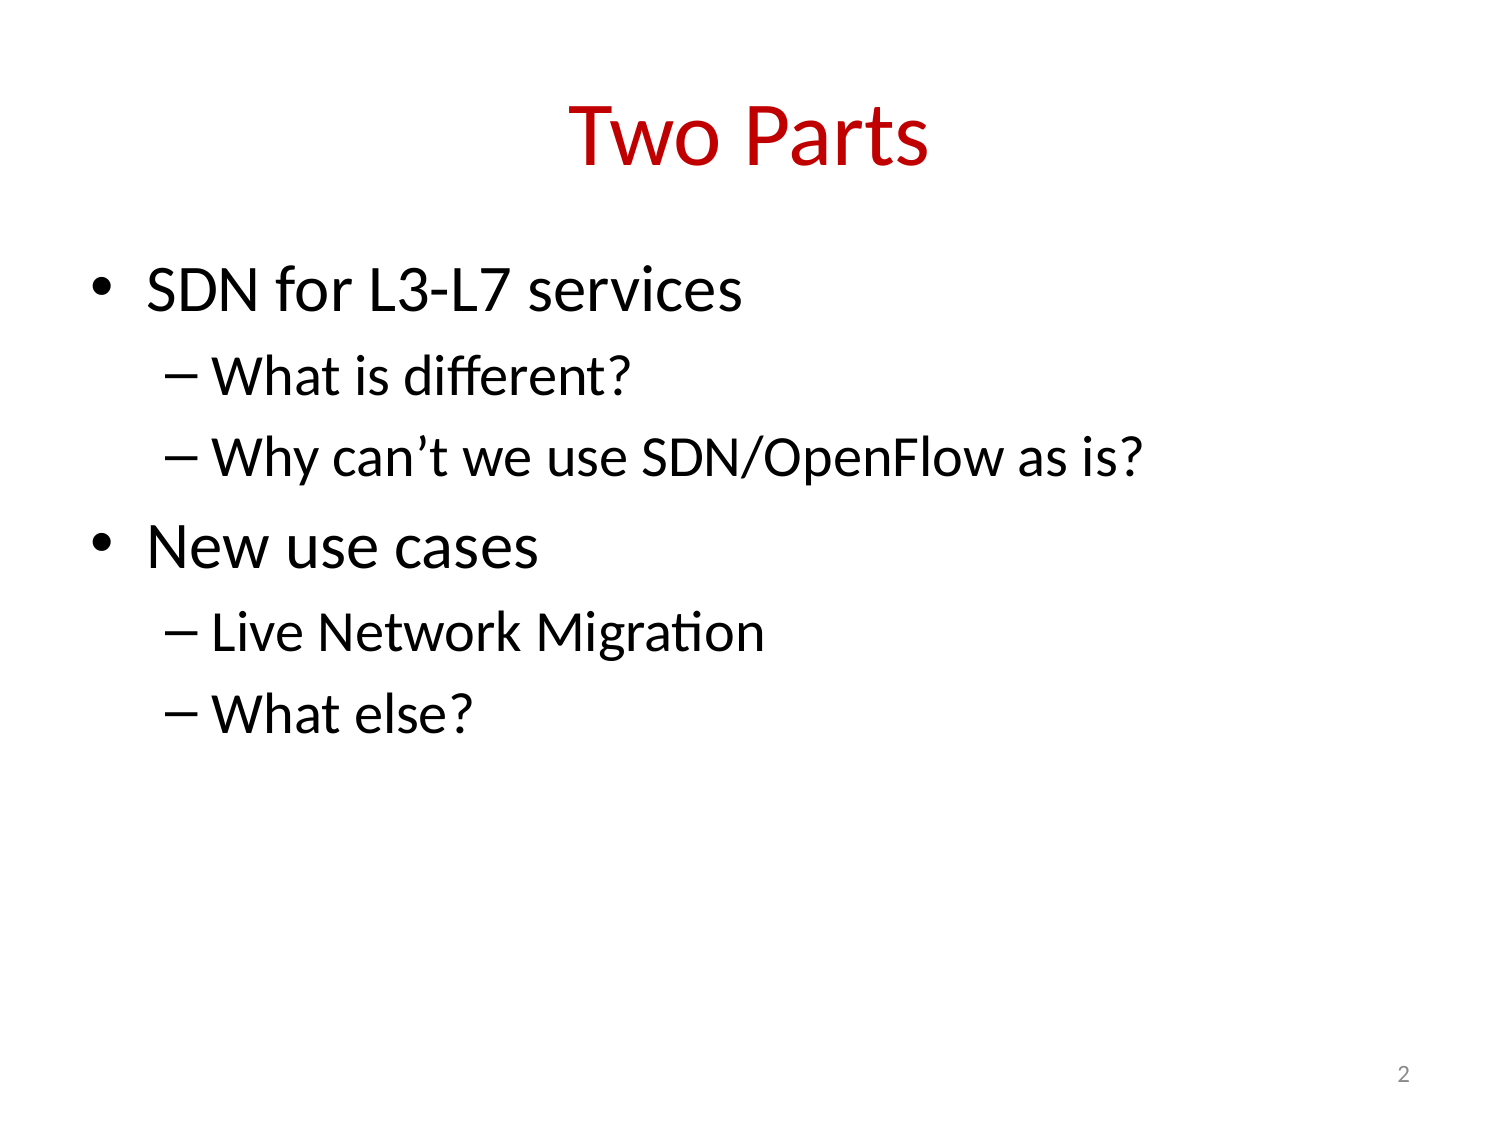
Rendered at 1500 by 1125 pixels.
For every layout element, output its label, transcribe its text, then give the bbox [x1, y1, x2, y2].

title Two Parts [75, 45, 1425, 213]
slide_number 2 [1074, 1042, 1425, 1103]
list SDN for L3-L7 services What is different? Why can’t we use SDN/OpenFlow as is? New use cases Live Network Migration What else? [75, 237, 1425, 1005]
